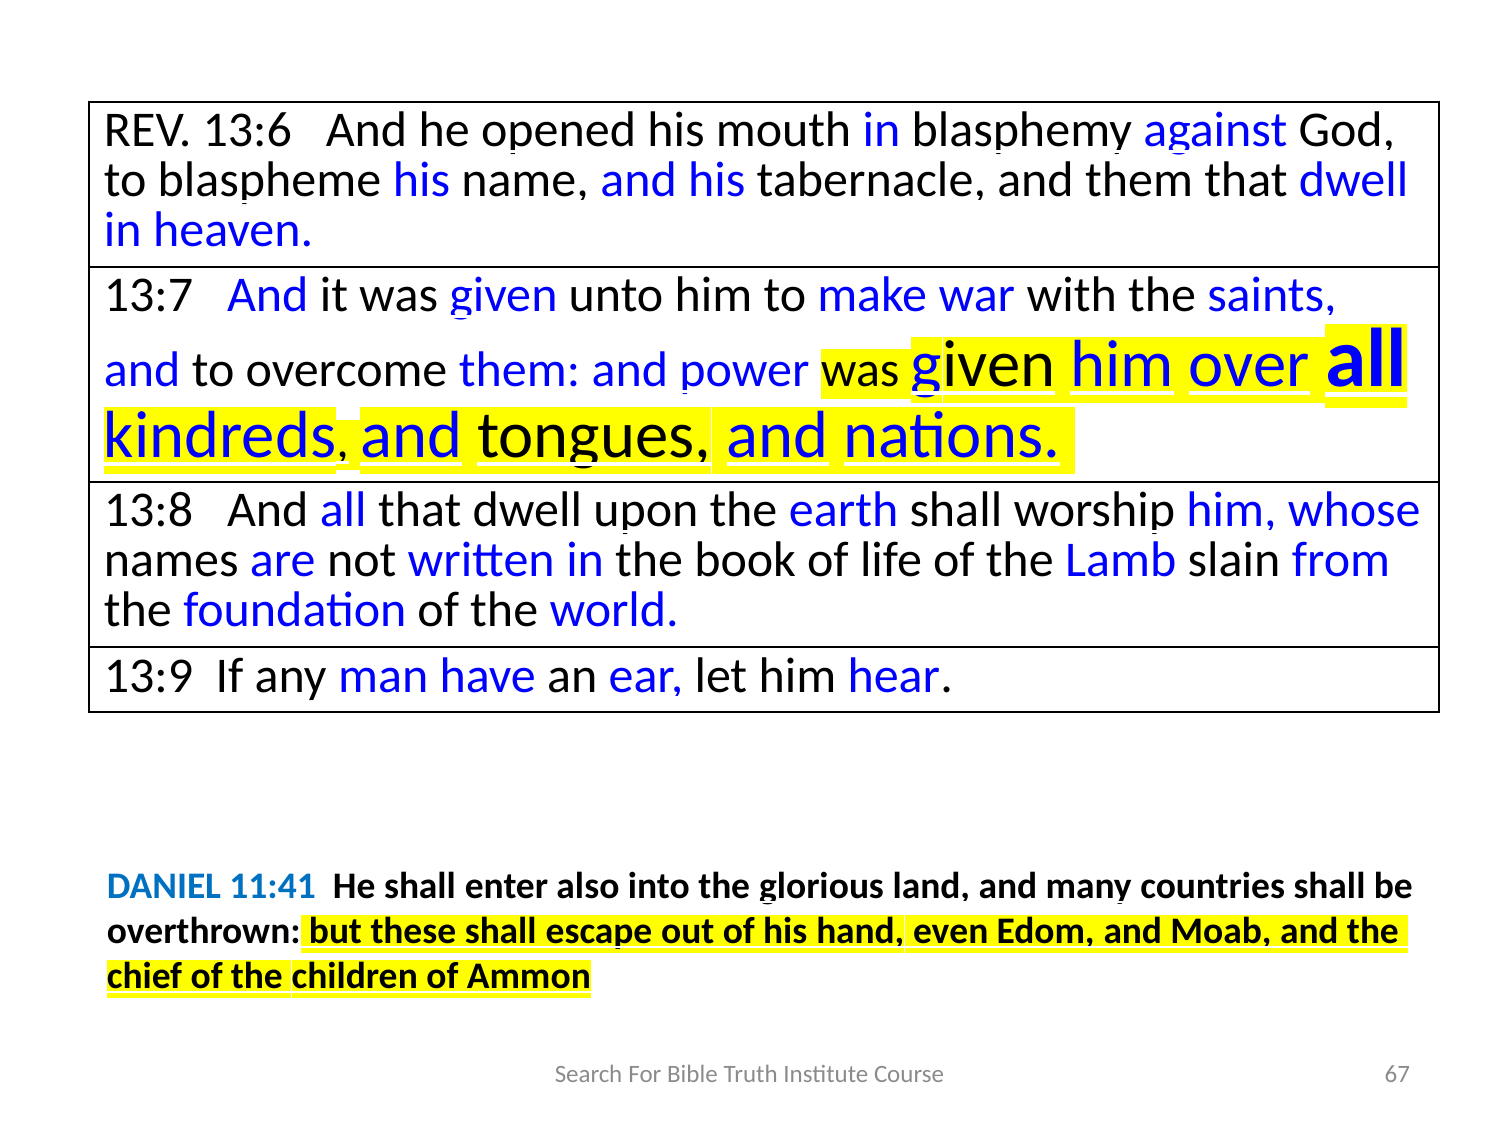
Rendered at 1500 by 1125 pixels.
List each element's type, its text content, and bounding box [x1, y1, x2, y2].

text_box Search For Bible Truth Institute Course [512, 1048, 988, 1103]
table_cell 13:9 If any man have an ear, let him hear. [90, 648, 1438, 711]
table_cell 13:7 And it was given unto him to make war with the saints, and to overcome them: and power was given him over all kindreds, and tongues, and nations. [90, 268, 1438, 481]
table_cell 13:8 And all that dwell upon the earth shall worship him, whose names are not written in the book of life of the Lamb slain from the foundation of the world. [90, 483, 1438, 646]
text_box DANIEL 11:41 He shall enter also into the glorious land, and many countries shall be overthrown: but these shall escape out of his hand, even Edom, and Moab, and the chief of the children of Ammon [92, 853, 1455, 1048]
table_header REV. 13:6 And he opened his mouth in blasphemy against God, to blaspheme his name, and his tabernacle, and them that dwell in heaven. [90, 103, 1438, 266]
text_box 67 [1074, 1048, 1425, 1103]
